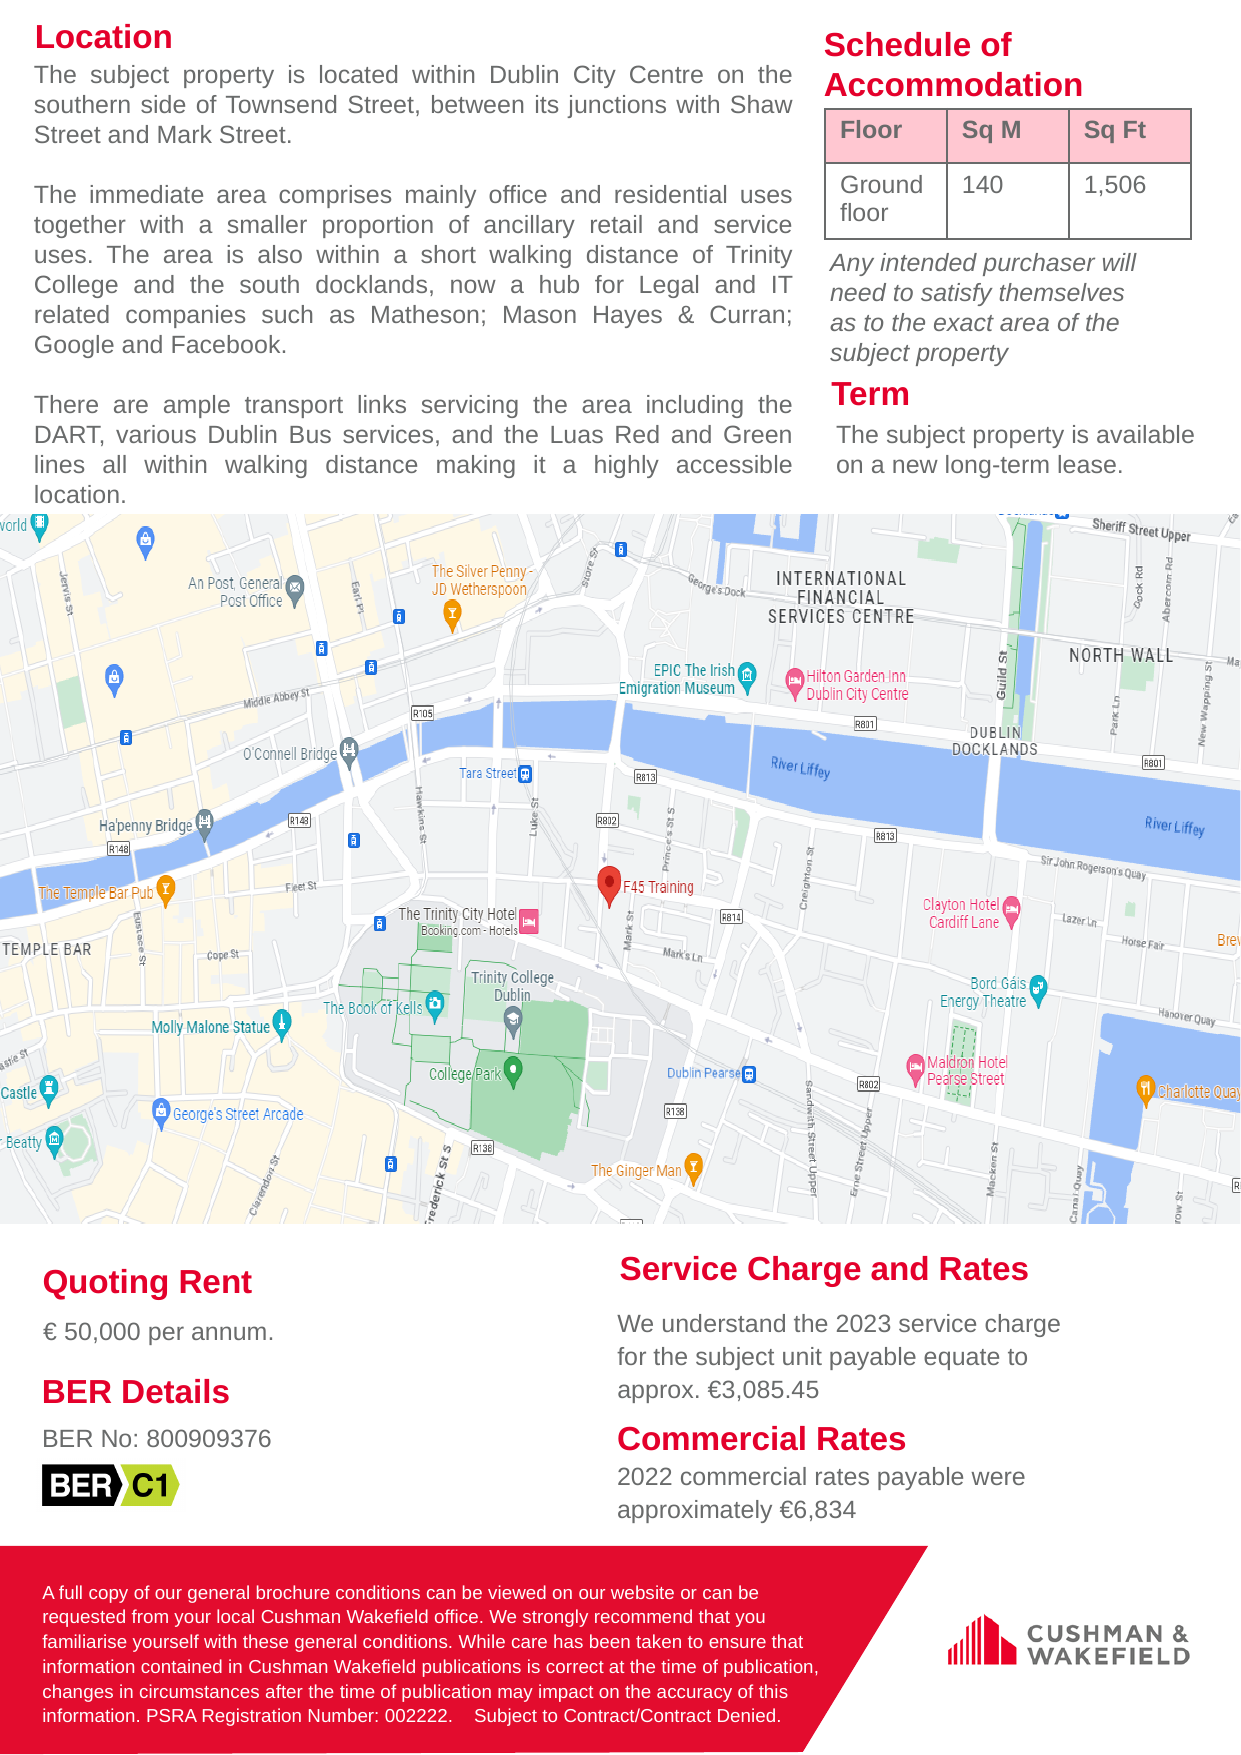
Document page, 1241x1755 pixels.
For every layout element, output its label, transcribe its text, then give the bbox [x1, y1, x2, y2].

text_box [0, 1545, 929, 1755]
table_cell 1,506 [1070, 164, 1190, 238]
text_box Quoting Rent [27, 1252, 268, 1308]
picture [35, 1458, 186, 1512]
text_box The subject property is available on a new long-term lease. [835, 418, 1205, 479]
text_box The subject property is located within Dublin City Centre on the southern side of Townsend Street, between its junctions with Shaw Street and Mark Street. The immediate area comprises mainly office and residential uses together with a smaller proportion of ancillary retail and service uses. The area is also within a short walking distance of Trinity College and the south docklands, now a hub for Legal and IT related companies such as Matheson; Mason Hayes & Curran; Google and Facebook. There are ample transport links servicing the area including the DART, various Dublin Bus services, and the Luas Red and Green lines all within walking distance making it a highly accessible location. [33, 58, 795, 512]
picture [0, 513, 1241, 1225]
table_cell 140 [948, 164, 1068, 238]
text_box Term [816, 374, 1032, 420]
text_box A full copy of our general brochure conditions can be viewed on our website or can be requested from your local Cushman Wakefield office. We strongly recommend that you familiarise yourself with these general conditions. While care has been taken to ensure that information contained in Cushman Wakefield publications is correct at the time of publication, changes in circumstances after the time of publication may impact on the accuracy of this information. PSRA Registration Number: 002222. Subject to Contract/Contract Denied. [42, 1578, 827, 1727]
table_header Sq M [948, 111, 1068, 162]
table_header Sq Ft [1070, 111, 1190, 162]
table_header Floor [826, 111, 946, 162]
text_box Location [20, 7, 190, 63]
text_box We understand the 2023 service charge for the subject unit payable equate to approx. €3,085.45 [617, 1305, 1078, 1404]
text_box Service Charge and Rates [604, 1239, 1045, 1295]
text_box € 50,000 per annum. [43, 1312, 504, 1346]
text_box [25, 1362, 688, 1454]
text_box Commercial Rates 2022 commercial rates payable were approximately €6,834 [602, 1406, 1142, 1531]
text_box Any intended purchaser will need to satisfy themselves as to the exact area of the subject property [815, 238, 1158, 374]
picture [945, 1570, 1193, 1708]
text_box Schedule of Accommodation [809, 16, 1241, 111]
table_cell Ground floor [826, 164, 946, 238]
